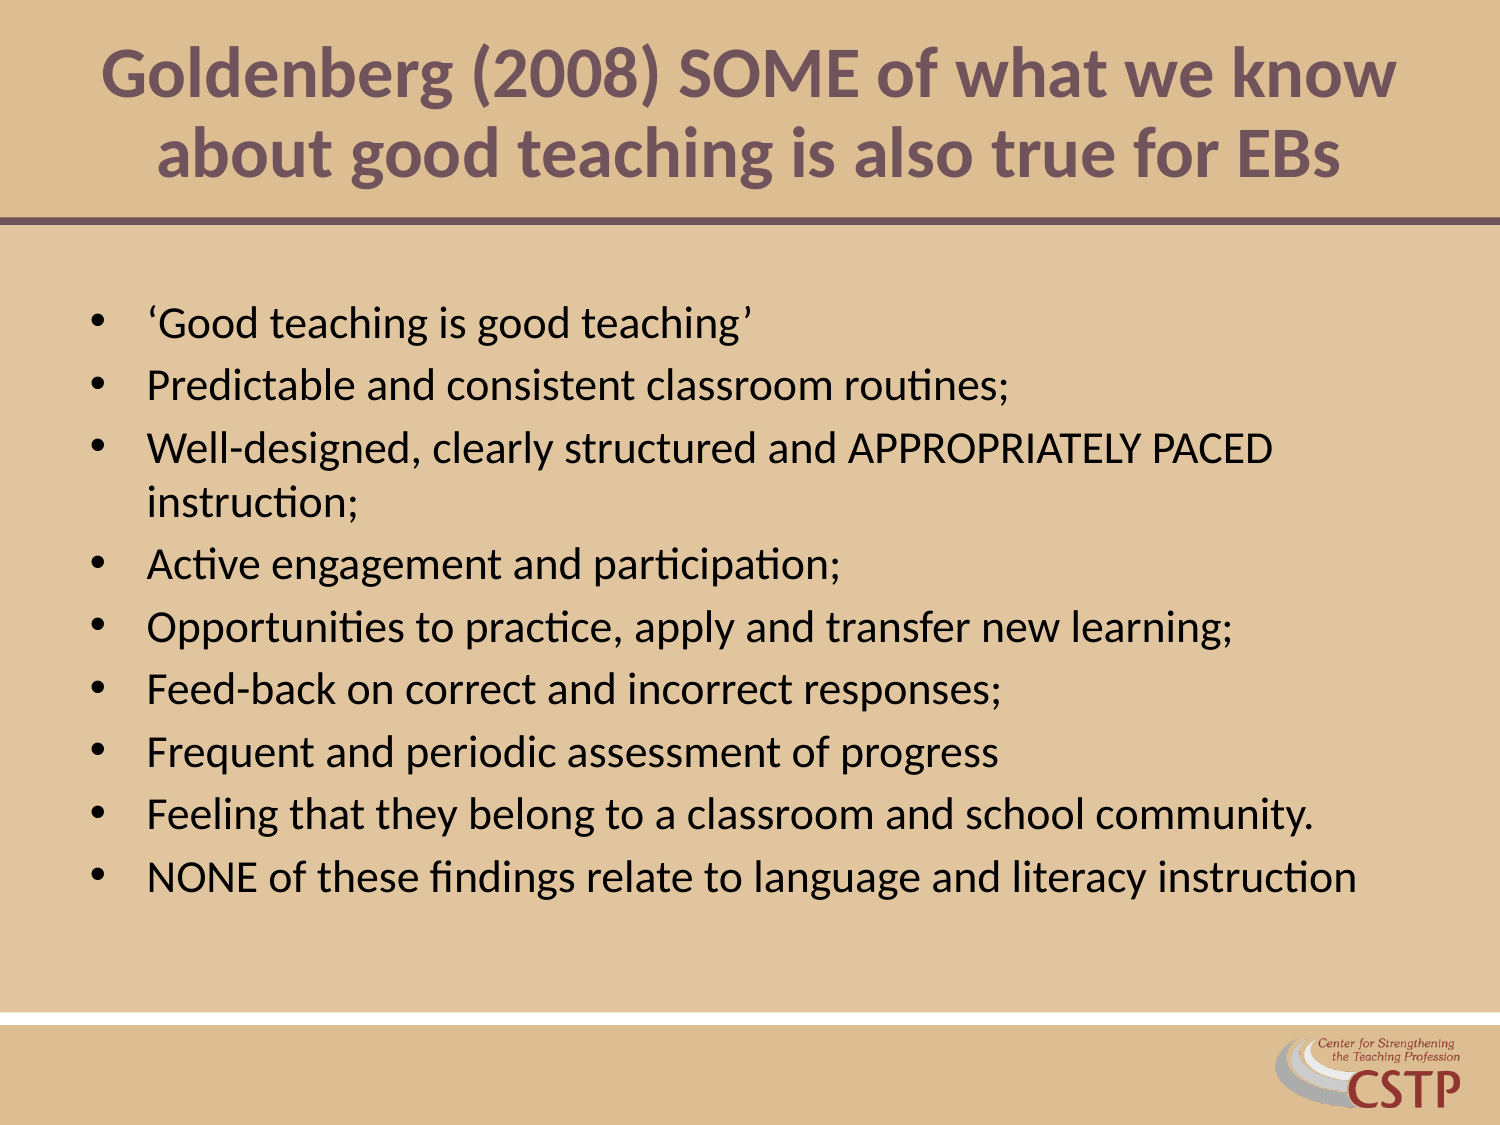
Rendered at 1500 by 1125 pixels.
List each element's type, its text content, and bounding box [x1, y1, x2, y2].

text_box ‘Good teaching is good teaching’ Predictable and consistent classroom routines; Well-designed, clearly structured and APPROPRIATELY PACED instruction; Active engagement and participation; Opportunities to practice, apply and transfer new learning; Feed-back on correct and incorrect responses; Frequent and periodic assessment of progress Feeling that they belong to a classroom and school community. NONE of these findings relate to language and literacy instruction [74, 285, 1425, 909]
text_box [0, 227, 1500, 1014]
text_box Goldenberg (2008) SOME of what we know about good teaching is also true for EBs [0, 0, 1500, 215]
text_box [0, 215, 1500, 227]
text_box [0, 1023, 1500, 1125]
picture [1274, 1037, 1460, 1108]
